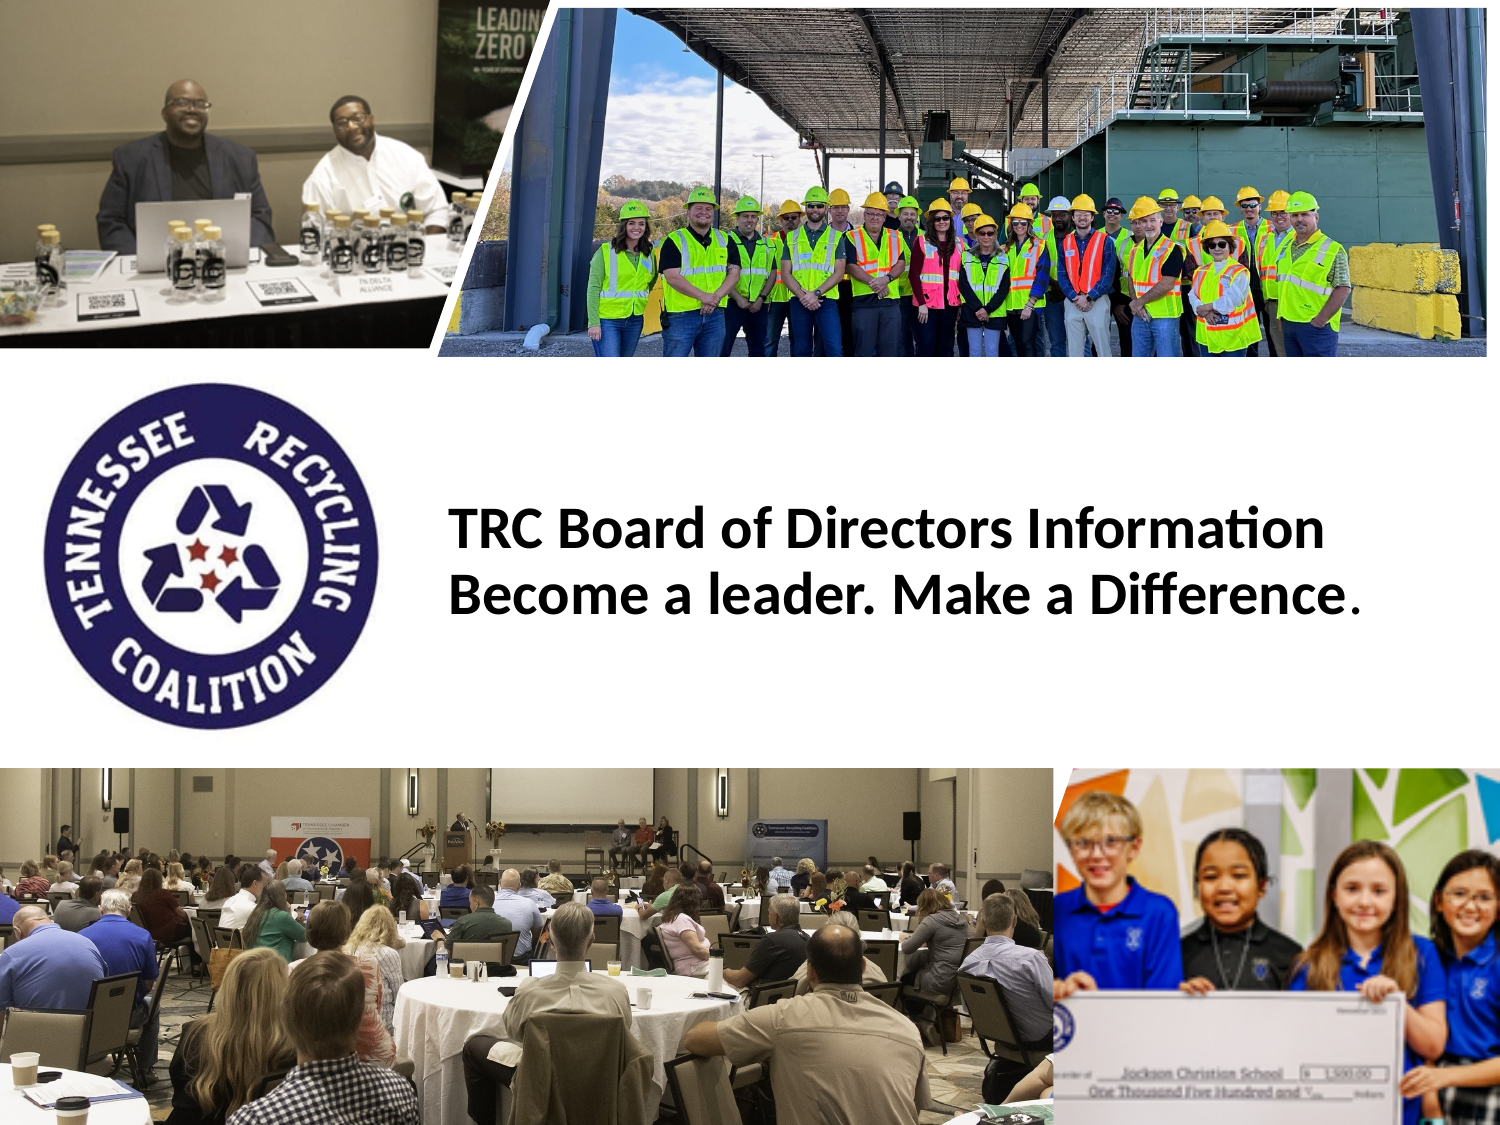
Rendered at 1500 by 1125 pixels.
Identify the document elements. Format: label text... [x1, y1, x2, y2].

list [0, 767, 1054, 1125]
picture [1054, 767, 1500, 1125]
picture [0, 0, 1487, 357]
title TRC Board of Directors Information Become a leader. Make a Difference. [434, 412, 1425, 635]
picture [0, 373, 429, 743]
